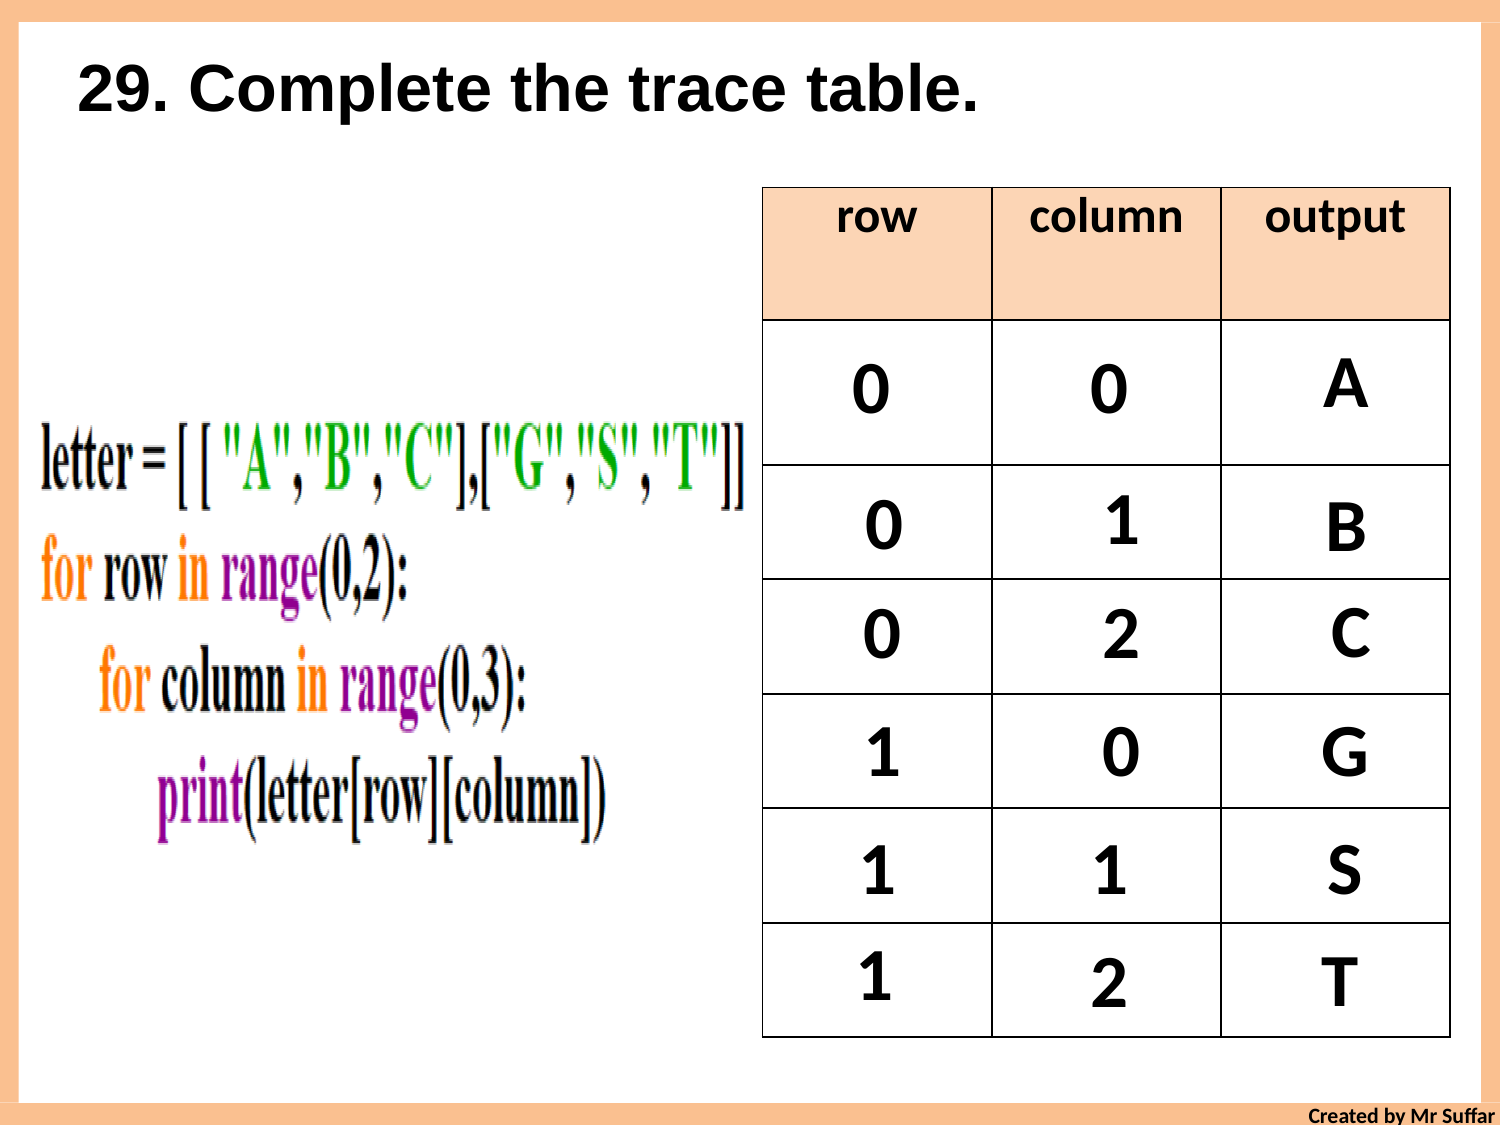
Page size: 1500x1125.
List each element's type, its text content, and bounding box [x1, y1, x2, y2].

text_box G [1306, 693, 1385, 799]
table_header column [993, 188, 1220, 319]
text_box 1 [848, 693, 917, 799]
table_cell [763, 466, 991, 578]
table_cell [1222, 466, 1449, 578]
text_box 2 [1087, 575, 1156, 681]
text_box 1 [1087, 462, 1156, 568]
text_box C [1316, 574, 1386, 680]
table_header row [763, 188, 991, 319]
text_box 2 [1075, 925, 1144, 1030]
text_box 0 [848, 575, 917, 681]
text_box 1 [1075, 812, 1144, 918]
table_header output [1222, 188, 1449, 319]
picture [37, 399, 751, 853]
text_box A [1309, 324, 1385, 430]
table_cell [1222, 924, 1449, 1036]
table_cell [993, 321, 1220, 464]
text_box 1 [843, 812, 912, 918]
table_cell [1222, 580, 1449, 693]
text_box 1 [840, 918, 909, 1024]
table_cell [993, 466, 1220, 578]
table_cell [763, 695, 991, 807]
text_box 0 [850, 467, 919, 573]
table_cell [763, 924, 991, 1036]
text_box T [1306, 924, 1374, 1029]
table_cell [1222, 695, 1449, 807]
list 29. Complete the trace table. [62, 37, 1500, 150]
table_cell [1222, 809, 1449, 922]
table_cell [763, 809, 991, 922]
table_cell [993, 809, 1220, 922]
text_box B [1310, 468, 1383, 574]
table_cell [993, 924, 1220, 1036]
table_cell [993, 580, 1220, 693]
text_box 0 [837, 330, 906, 436]
table_cell [993, 695, 1220, 807]
text_box S [1313, 812, 1379, 918]
text_box 0 [1075, 331, 1144, 437]
table_cell [763, 321, 991, 464]
text_box 0 [1087, 694, 1156, 800]
table_cell [763, 580, 991, 693]
table_cell [1222, 321, 1449, 464]
